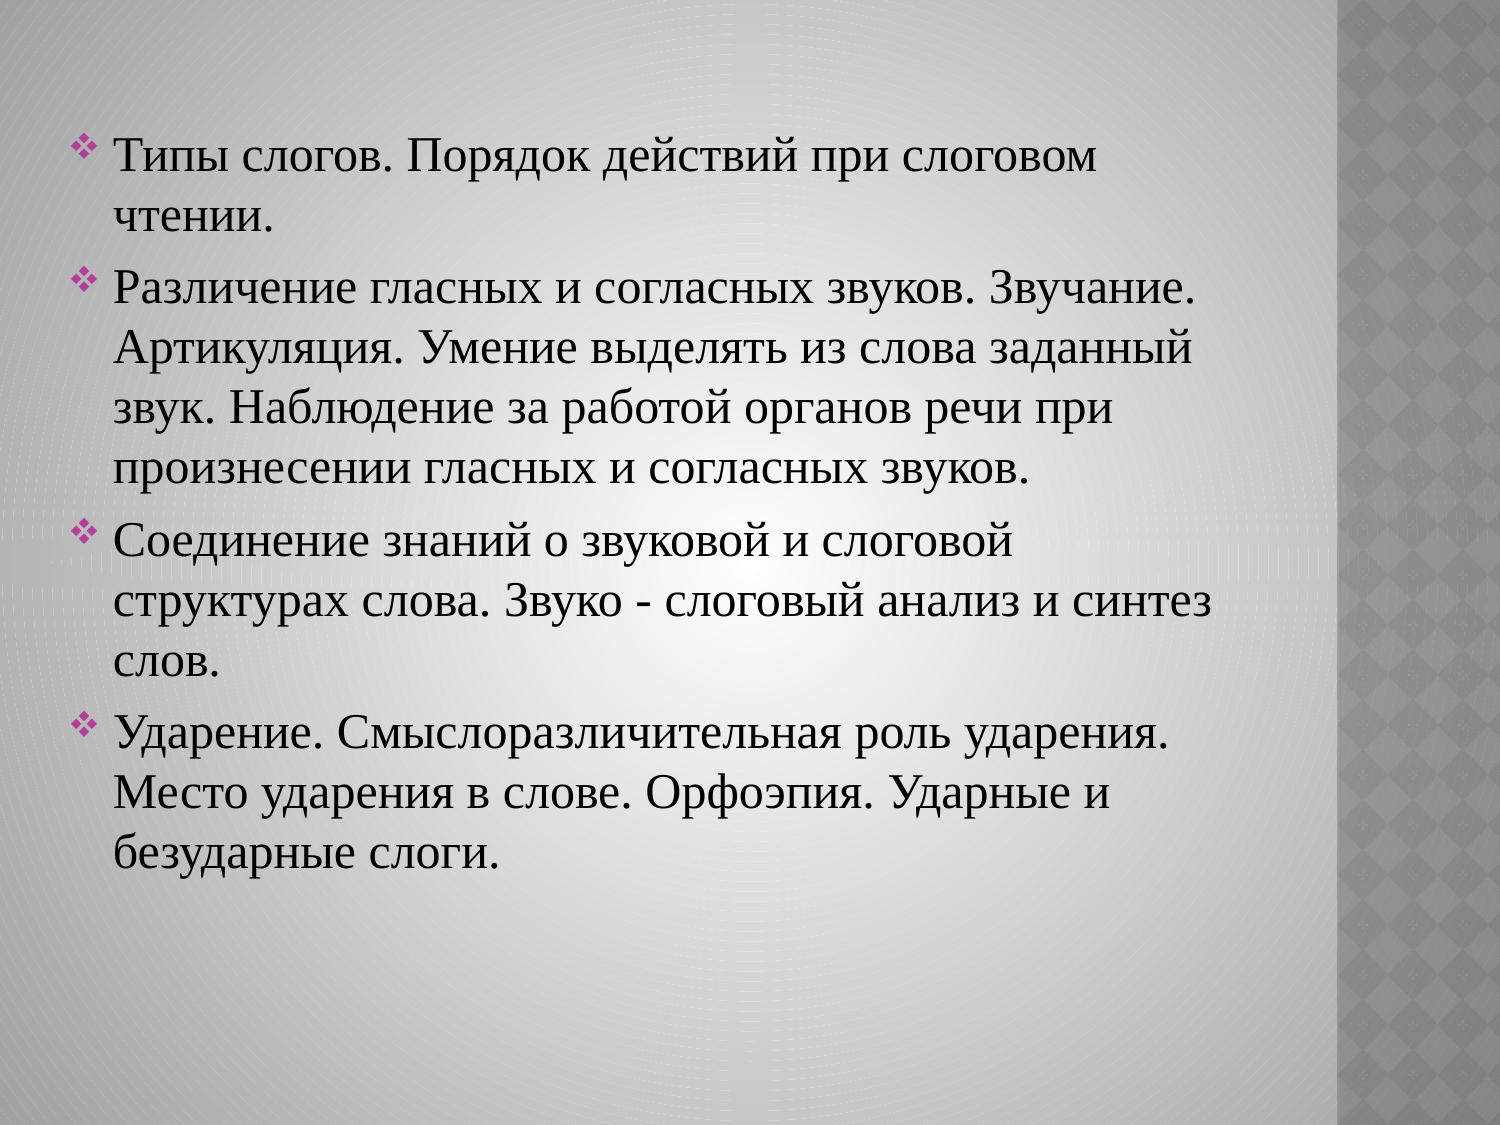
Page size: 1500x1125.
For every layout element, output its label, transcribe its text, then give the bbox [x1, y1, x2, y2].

list Типы слогов. Порядок действий при слоговом чтении. Различение гласных и согласных звуков. Звучание. Артикуляция. Умение выделять из слова заданный звук. Наблюдение за работой органов речи при произнесении гласных и согласных звуков. Соединение знаний о звуковой и слоговой структурах слова. Звуко - слоговый анализ и синтез слов. Ударение. Смыслоразличительная роль ударения. Место ударения в слове. Орфоэпия. Ударные и безударные слоги. [53, 113, 1263, 1059]
